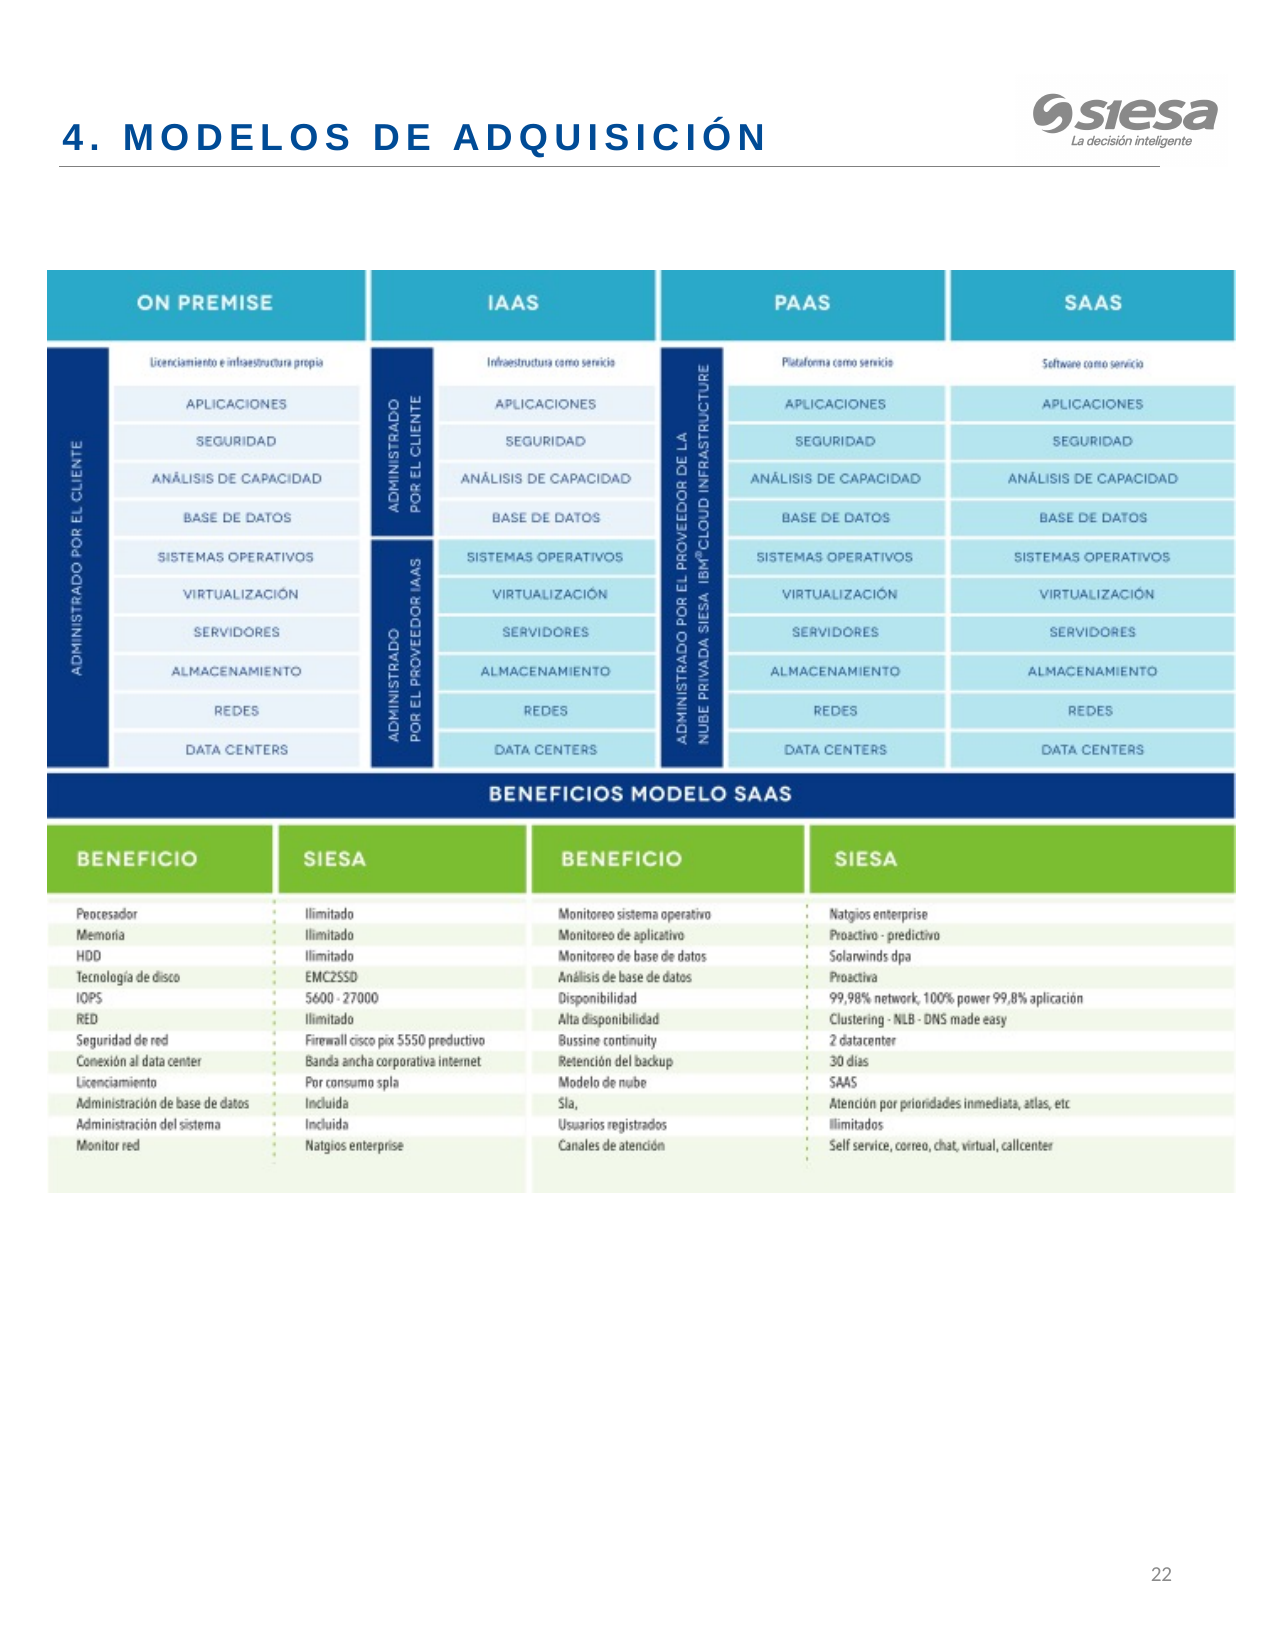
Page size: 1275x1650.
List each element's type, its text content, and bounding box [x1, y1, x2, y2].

text_box 4. MODELOS DE ADQUISICIÓN [47, 105, 1015, 166]
picture [47, 270, 1236, 1193]
slide_number 22 [900, 1529, 1188, 1618]
picture [1015, 74, 1228, 167]
